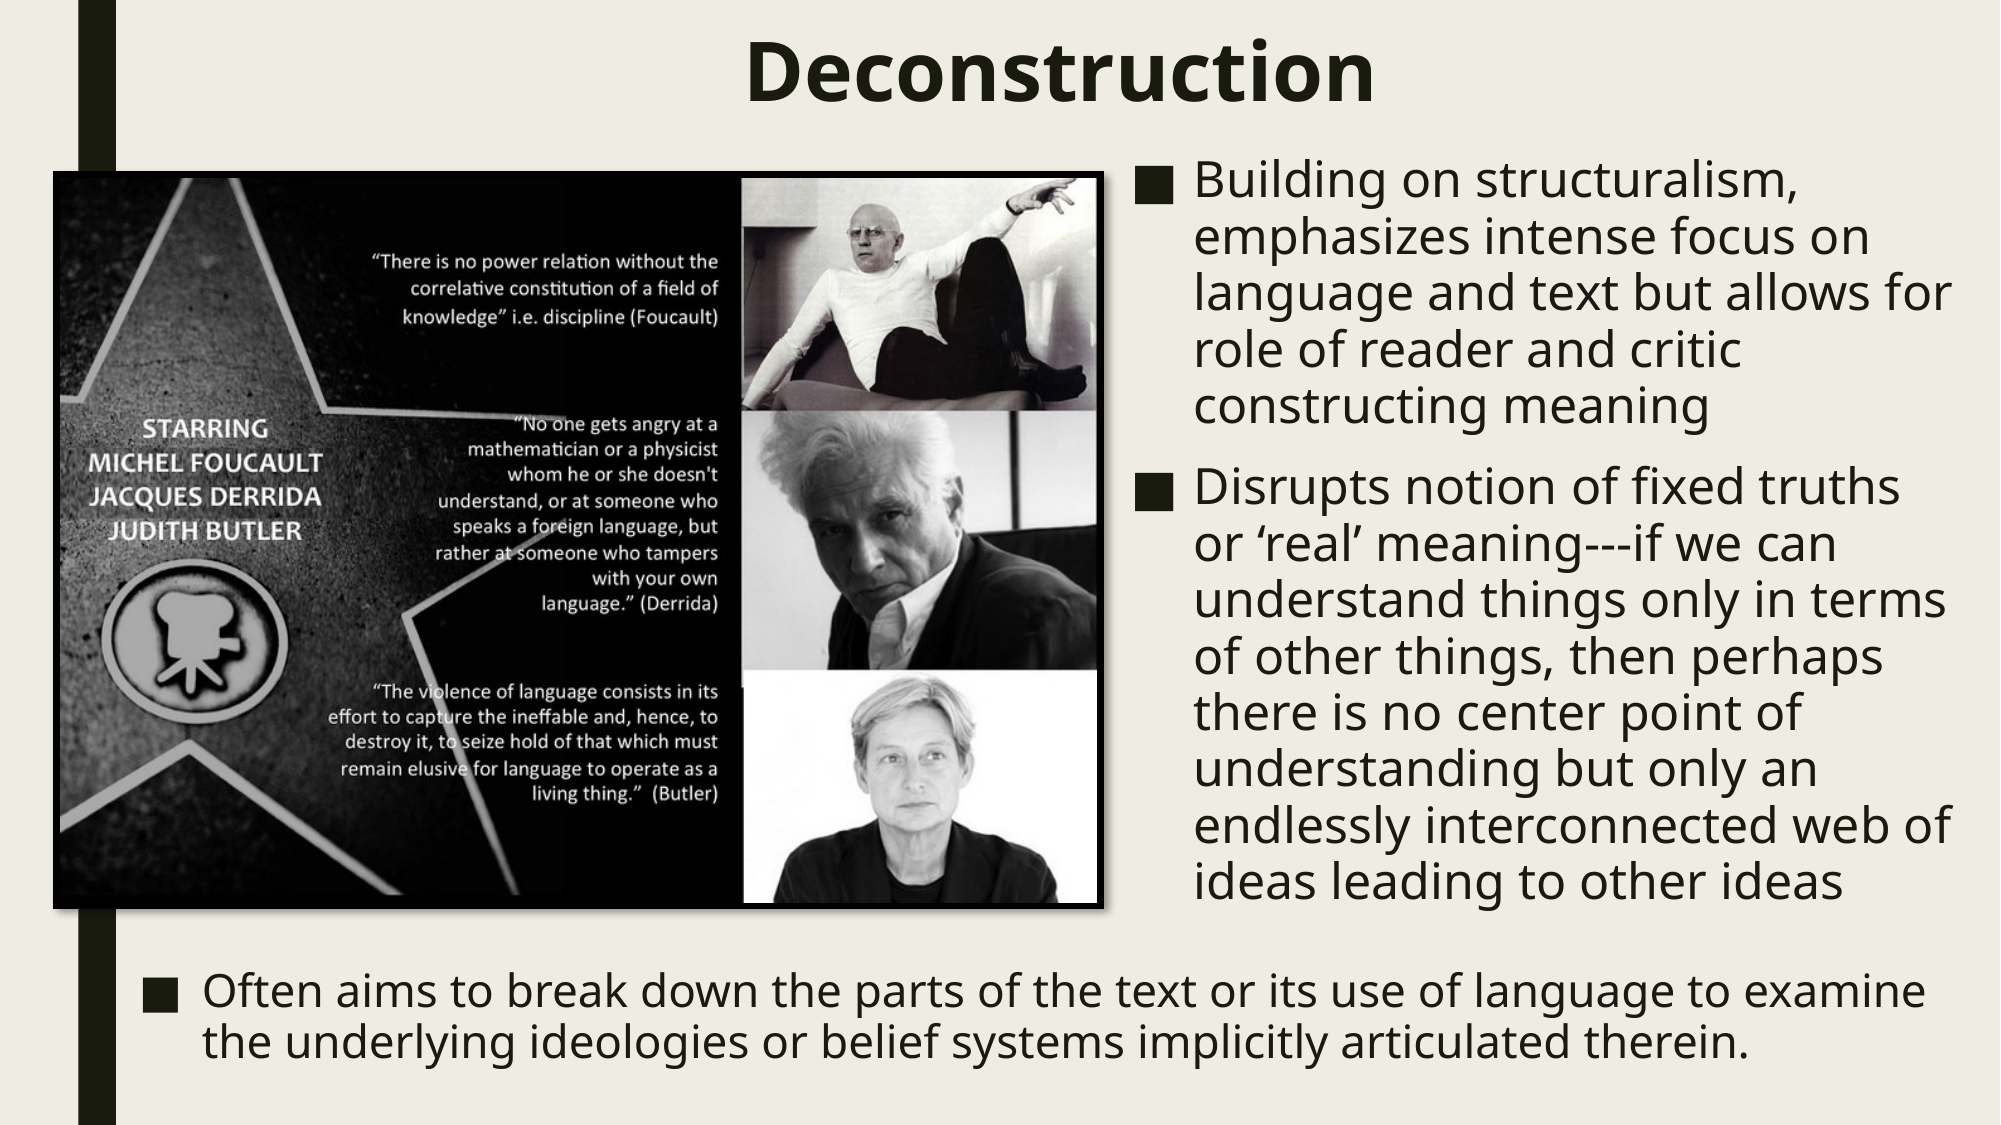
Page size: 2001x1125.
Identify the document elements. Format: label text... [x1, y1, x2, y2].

title Deconstruction [728, 23, 1404, 136]
text_box Building on structuralism, emphasizes intense focus on language and text but allows for role of reader and critic constructing meaning Disrupts notion of fixed truths or ‘real’ meaning---if we can understand things only in terms of other things, then perhaps there is no center point of understanding but only an endlessly interconnected web of ideas leading to other ideas [1115, 145, 1970, 980]
list Often aims to break down the parts of the text or its use of language to examine the underlying ideologies or belief systems implicitly articulated therein. [123, 958, 1970, 1102]
picture [59, 177, 1098, 903]
